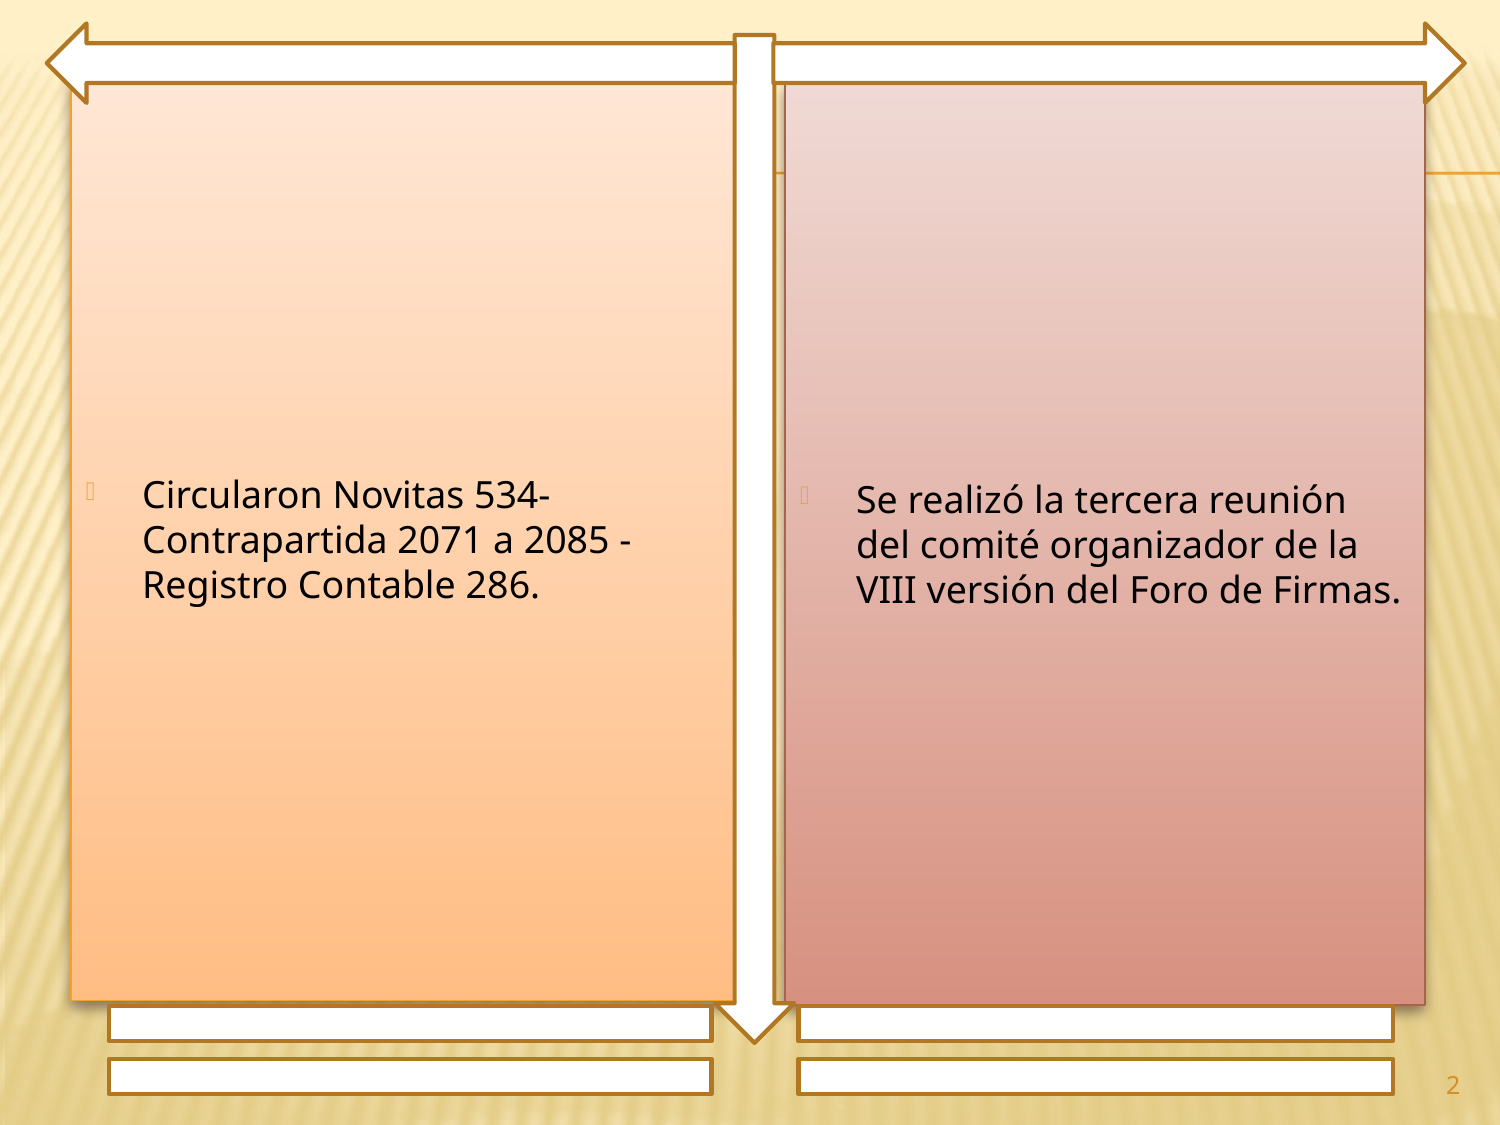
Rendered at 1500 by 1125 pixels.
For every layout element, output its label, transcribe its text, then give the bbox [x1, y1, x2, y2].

text_box [796, 1004, 1395, 1043]
text_box [796, 1057, 1395, 1096]
list Se realizó la tercera reunión del comité organizador de la VIII versión del Foro de Firmas. [784, 86, 1426, 1006]
text_box [107, 1004, 714, 1043]
slide_number 2 [1350, 1062, 1475, 1103]
text_box [712, 32, 797, 1046]
text_box [107, 1057, 714, 1096]
text_box [771, 21, 1467, 105]
text_box [44, 21, 737, 105]
list Circularon Novitas 534- Contrapartida 2071 a 2085 - Registro Contable 286. [70, 86, 732, 1001]
